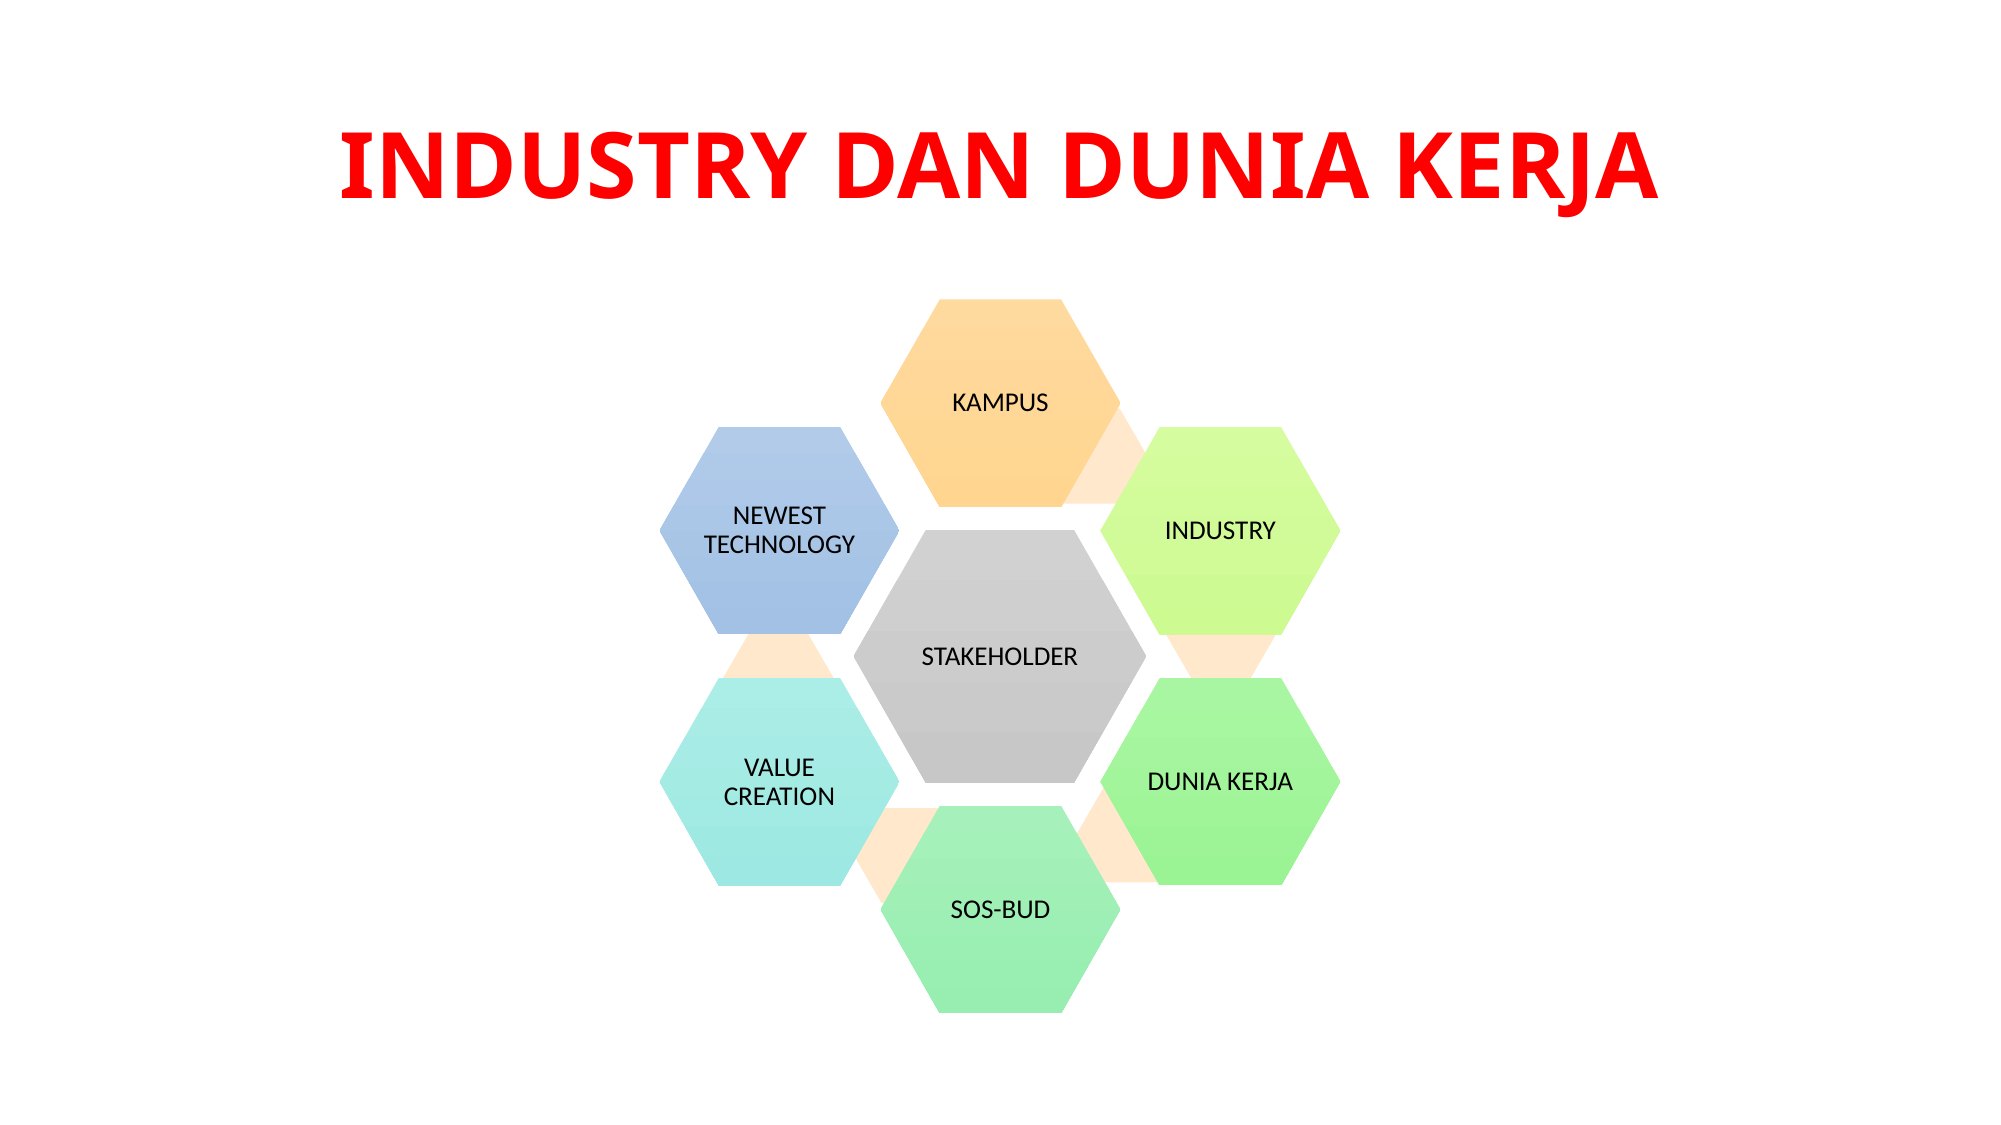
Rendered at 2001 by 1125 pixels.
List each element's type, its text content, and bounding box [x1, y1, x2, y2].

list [137, 299, 1863, 1014]
title INDUSTRY DAN DUNIA KERJA [137, 59, 1863, 278]
